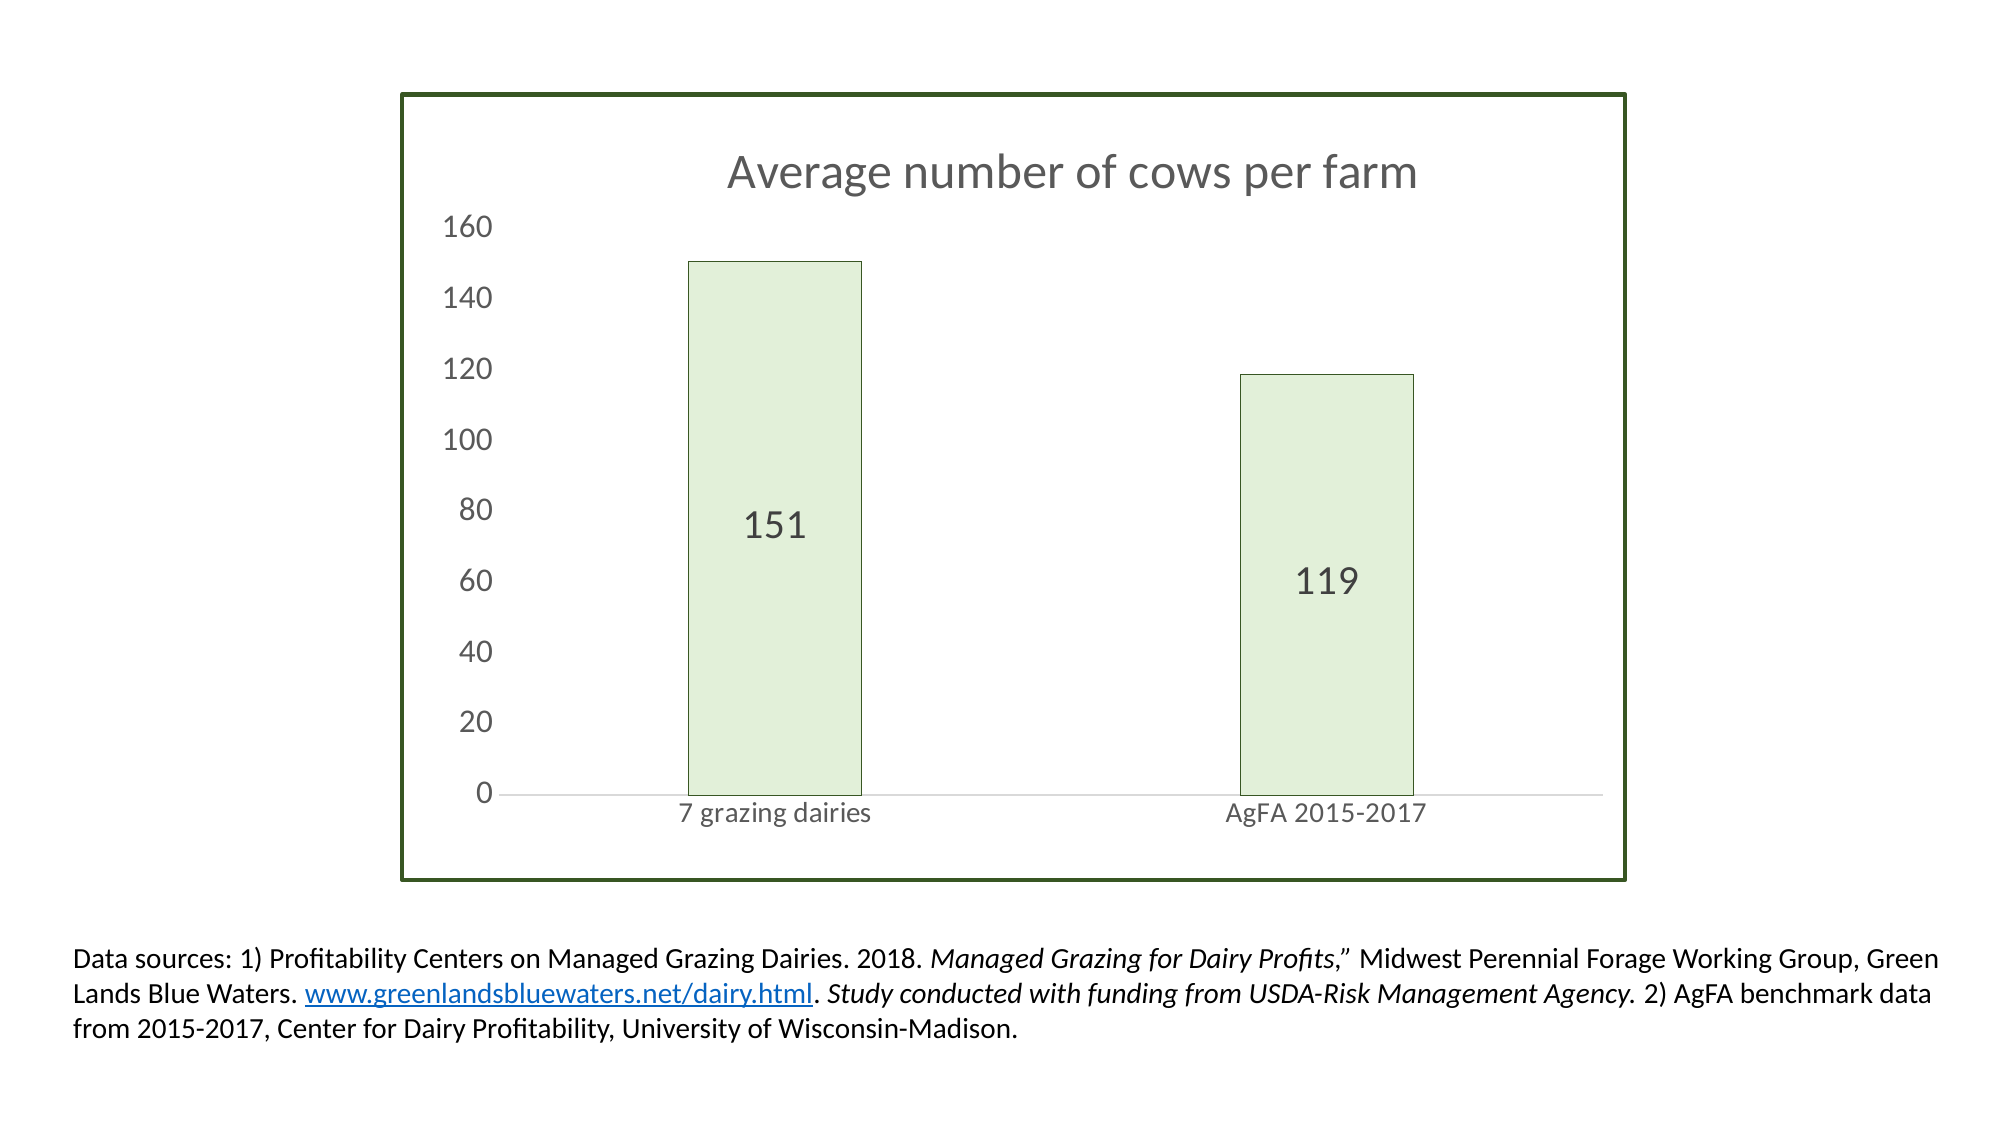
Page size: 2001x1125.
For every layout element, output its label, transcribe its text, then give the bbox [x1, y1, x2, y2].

chart [399, 92, 1628, 882]
text_box Data sources: 1) Profitability Centers on Managed Grazing Dairies. 2018. Managed Grazing for Dairy Profits,” Midwest Perennial Forage Working Group, Green Lands Blue Waters. www.greenlandsbluewaters.net/dairy.html. Study conducted with funding from USDA-Risk Management Agency. 2) AgFA benchmark data from 2015-2017, Center for Dairy Profitability, University of Wisconsin-Madison. [58, 931, 1969, 1052]
